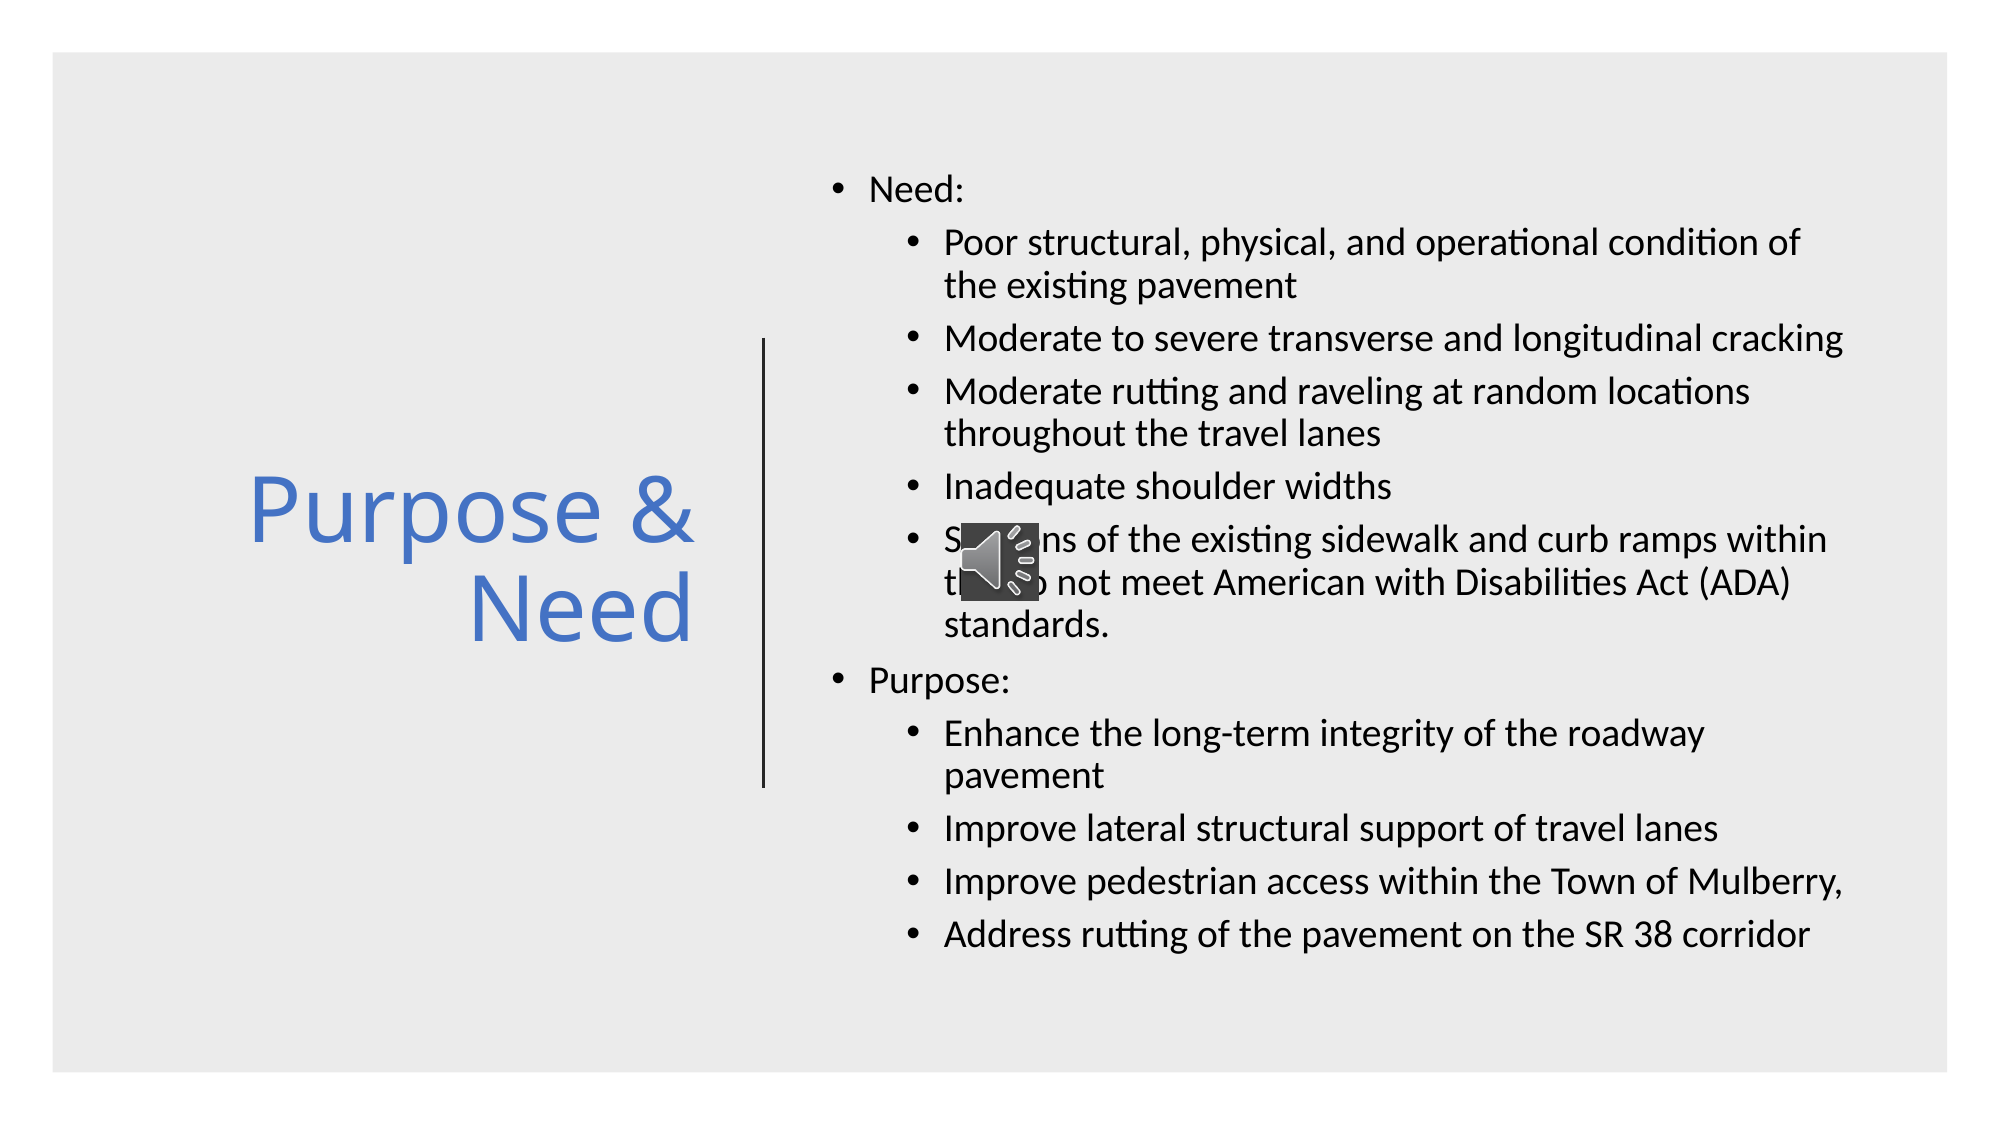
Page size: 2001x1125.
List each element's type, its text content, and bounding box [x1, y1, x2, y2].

list Need: Poor structural, physical, and operational condition of the existing pavement Moderate to severe transverse and longitudinal cracking Moderate rutting and raveling at random locations throughout the travel lanes Inadequate shoulder widths Sections of the existing sidewalk and curb ramps within the do not meet American with Disabilities Act (ADA) standards. Purpose: Enhance the long-term integrity of the roadway pavement Improve lateral structural support of travel lanes Improve pedestrian access within the Town of Mulberry, Address rutting of the pavement on the SR 38 corridor [816, 158, 1863, 967]
title Purpose & Need [52, 158, 711, 967]
picture [959, 522, 1040, 603]
text_box [52, 51, 1948, 1073]
